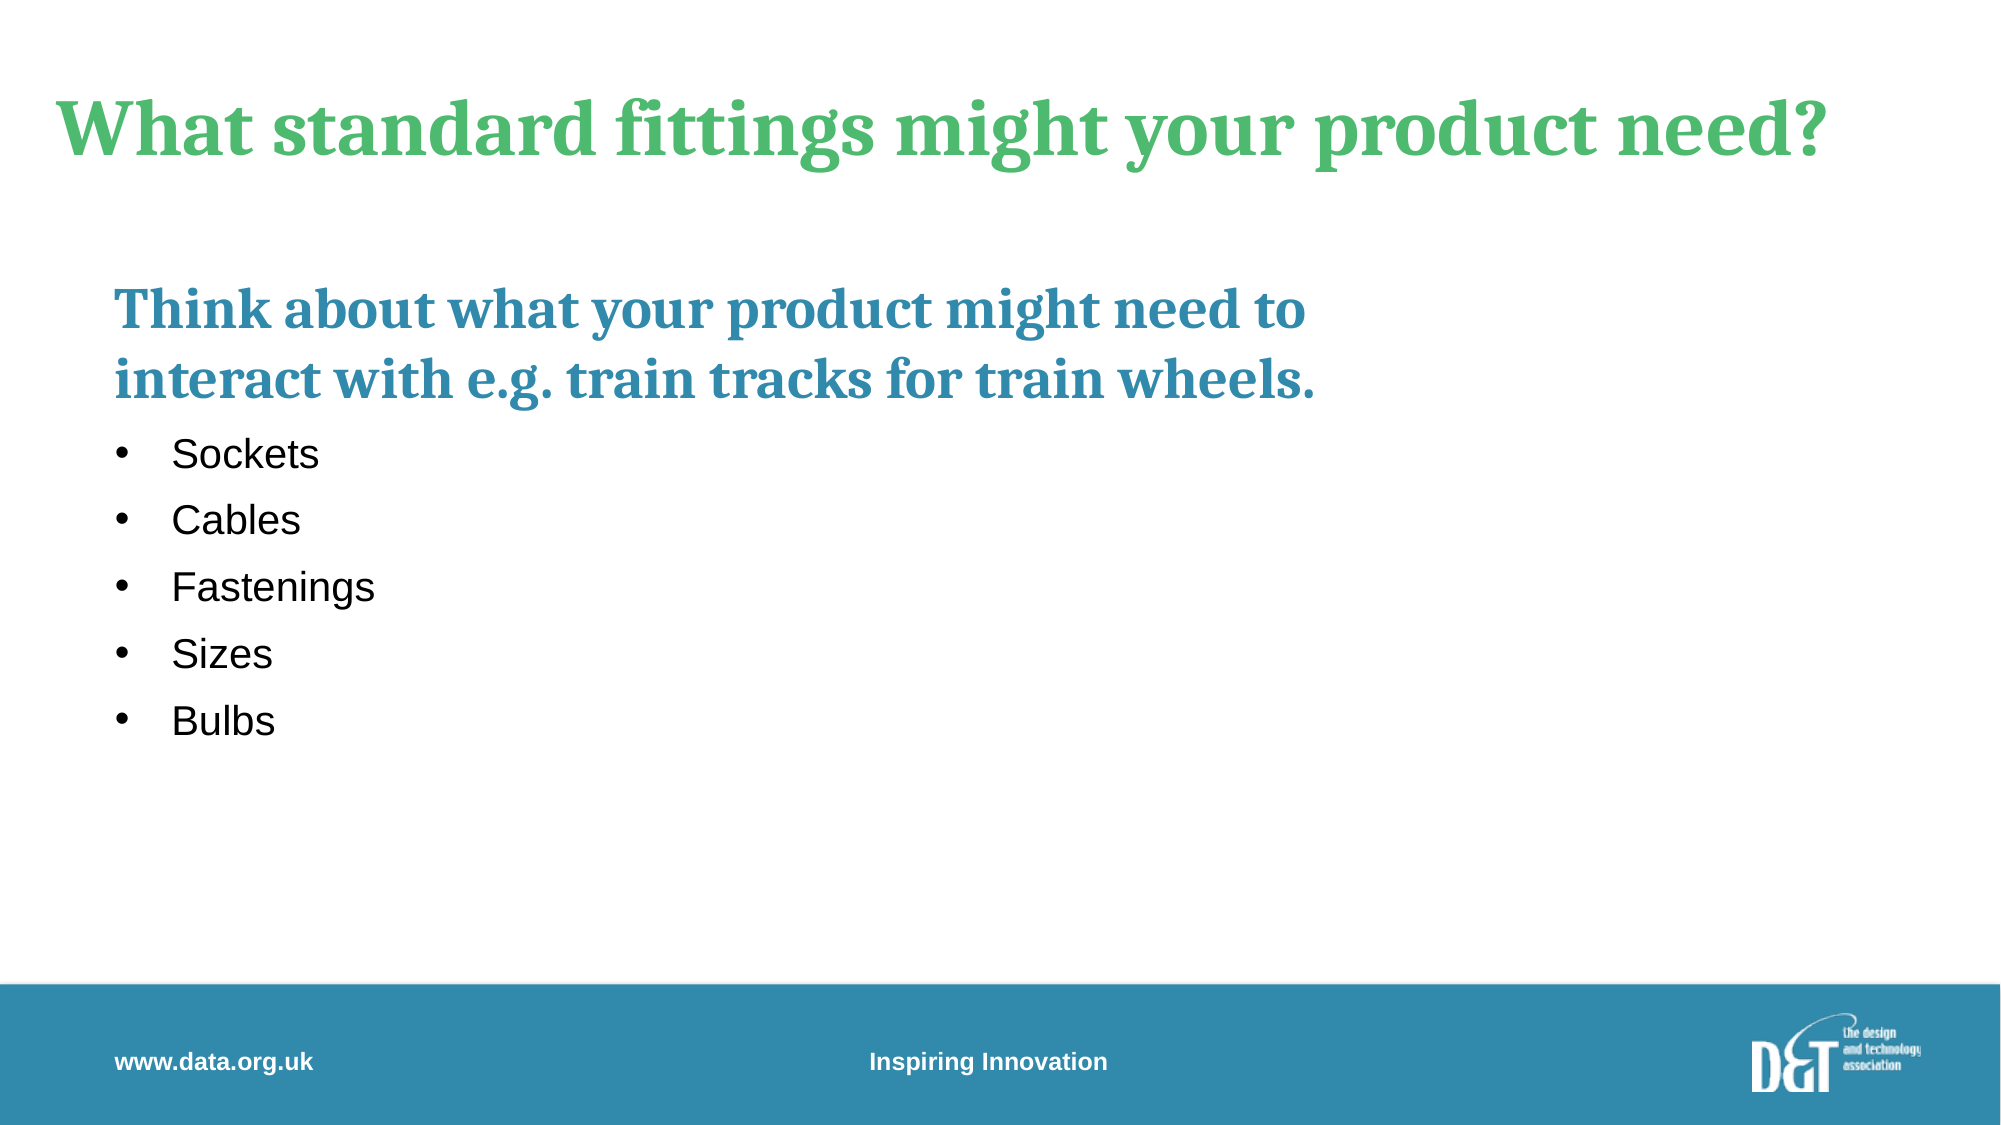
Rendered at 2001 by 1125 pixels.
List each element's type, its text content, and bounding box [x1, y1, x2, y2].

title What standard fittings might your product need? [41, 66, 1982, 180]
list Think about what your product might need to interact with e.g. train tracks for train wheels. Sockets Cables Fastenings Sizes Bulbs [99, 262, 1442, 861]
